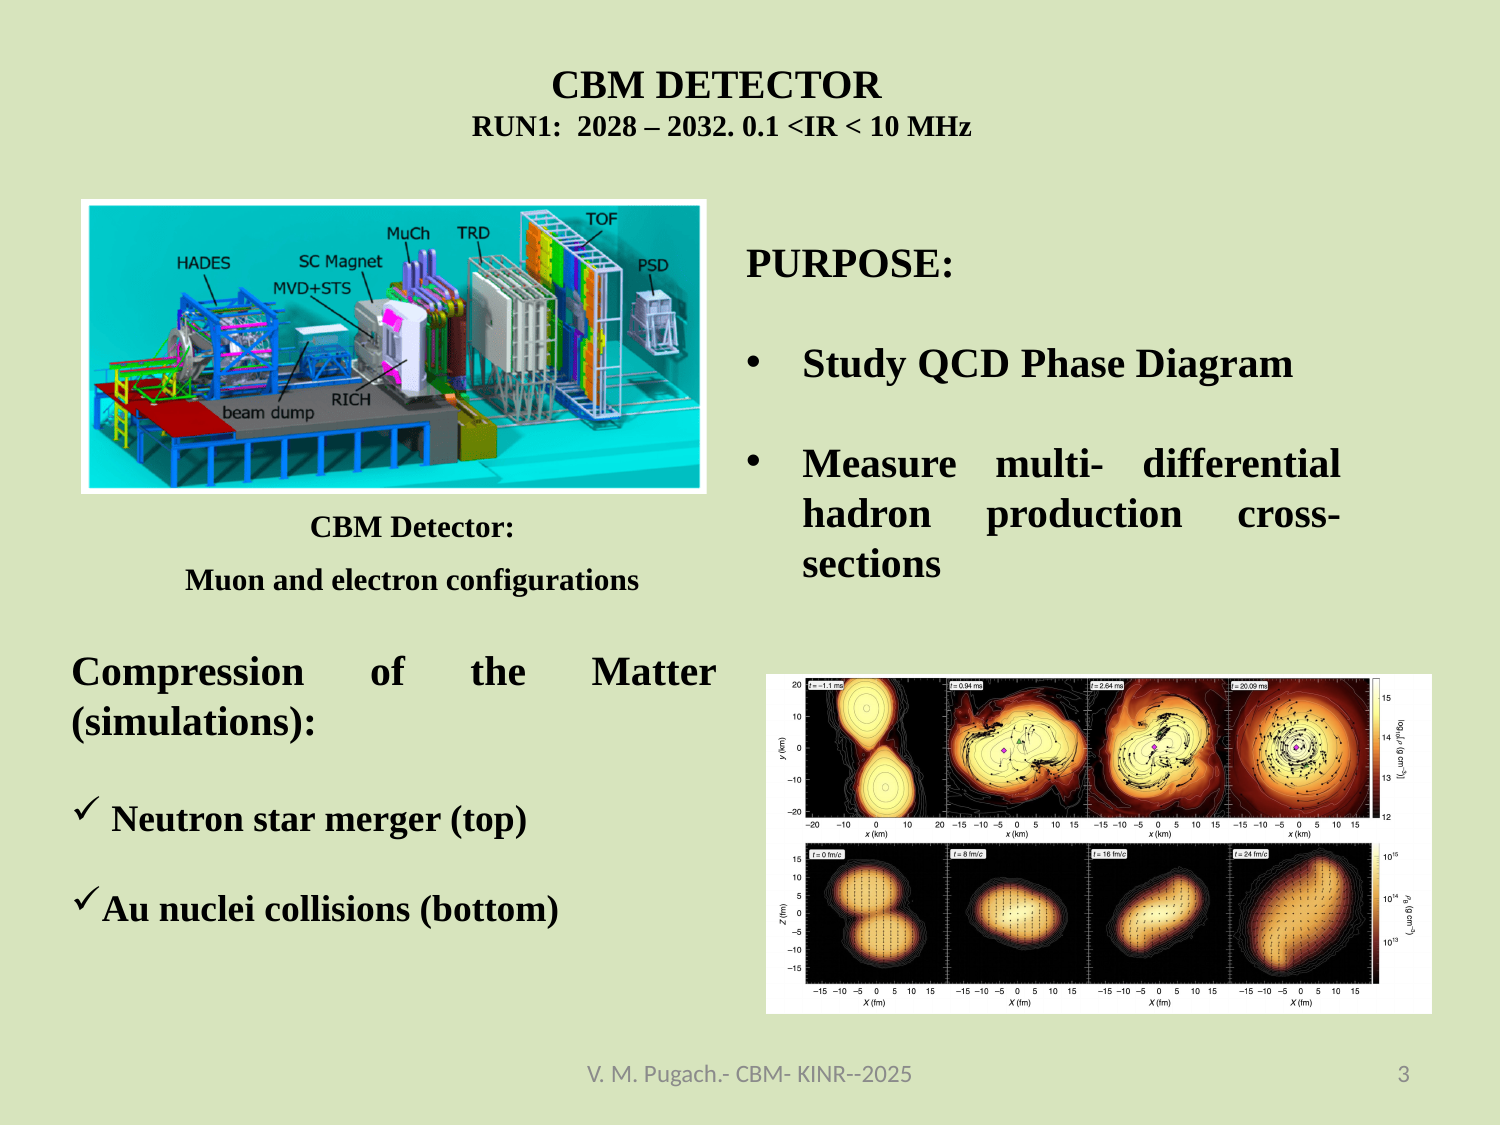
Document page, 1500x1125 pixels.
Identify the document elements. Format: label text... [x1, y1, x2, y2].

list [80, 199, 707, 494]
text_box CBM Detector: Muon and electron configurations [93, 498, 732, 604]
picture [766, 673, 1432, 1015]
slide_number 3 [1074, 1042, 1425, 1103]
footer V. M. Pugach.- CBM- KINR--2025 [512, 1042, 988, 1103]
text_box Compression of the Matter (simulations): Neutron star merger (top) Au nuclei collisions (bottom) [56, 636, 732, 937]
title CBM DETECTOR RUN1: 2028 – 2032. 0.1 <IR < 10 MHz [75, 50, 1369, 151]
text_box PURPOSE: Study QCD Phase Diagram Measure multi- differential hadron production cross-sections [731, 228, 1357, 594]
